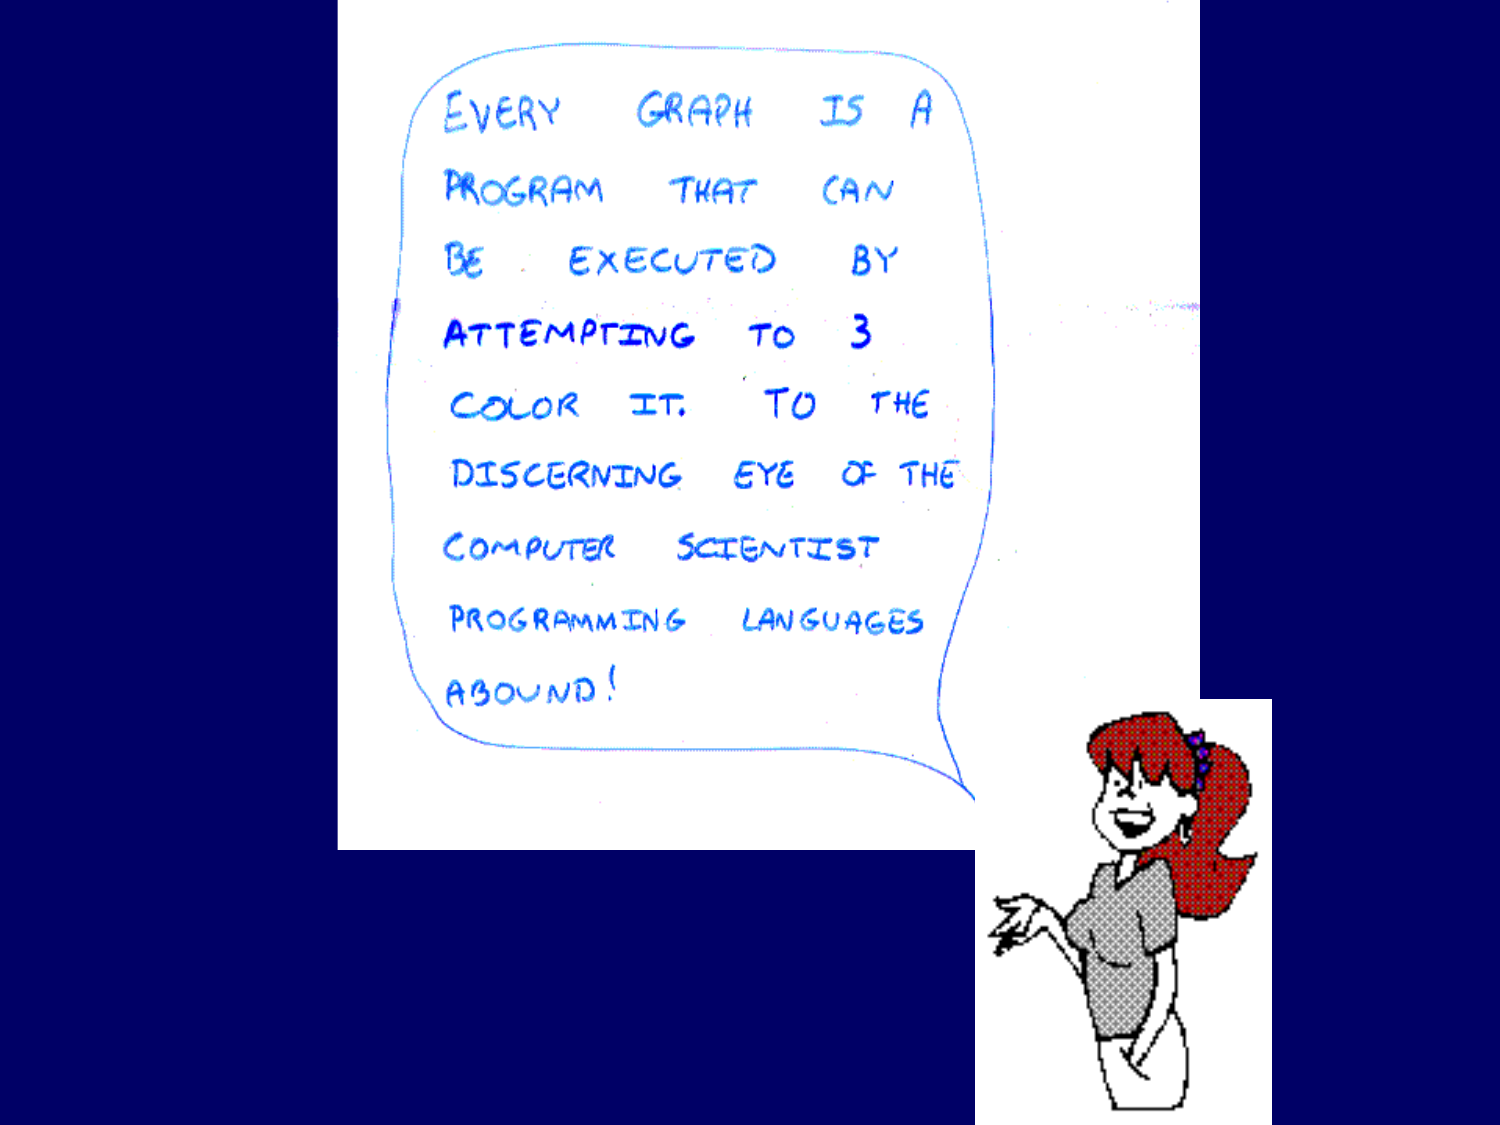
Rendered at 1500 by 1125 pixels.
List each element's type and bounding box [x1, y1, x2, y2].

picture [337, 0, 1272, 1125]
